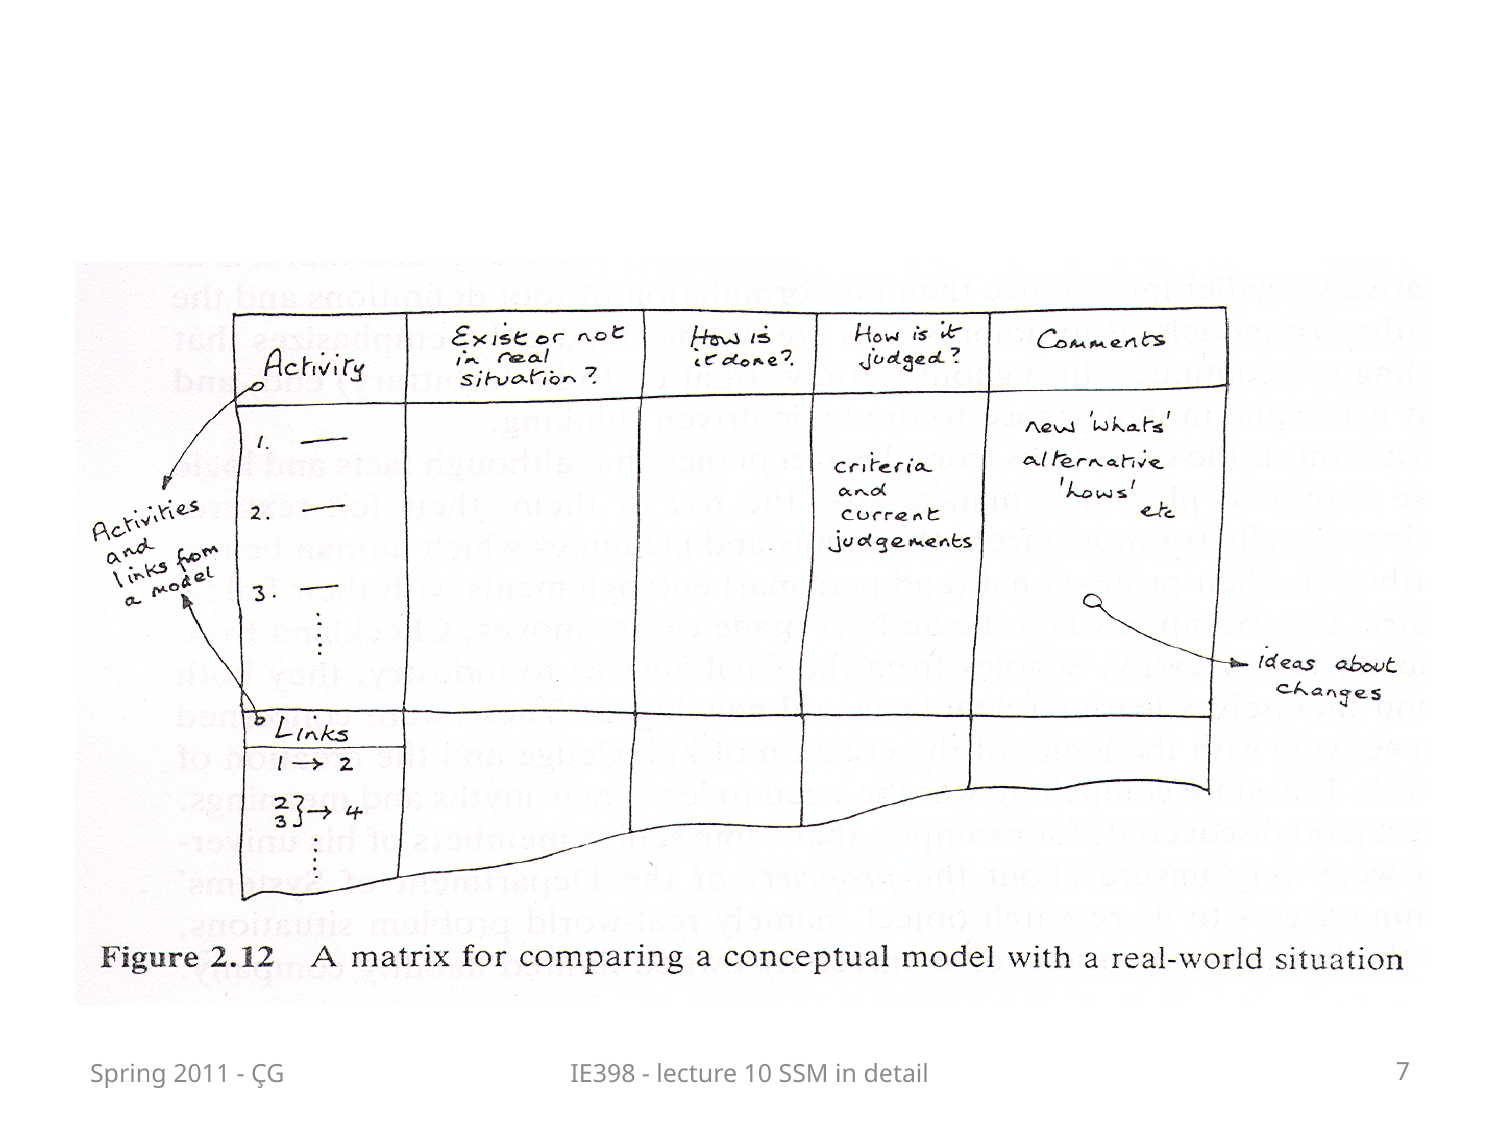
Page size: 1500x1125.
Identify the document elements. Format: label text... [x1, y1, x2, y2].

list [74, 44, 1426, 1006]
footer IE398 - lecture 10 SSM in detail [512, 1042, 988, 1103]
slide_number 7 [1074, 1042, 1425, 1103]
slide_number Spring 2011 - ÇG [75, 1042, 425, 1103]
